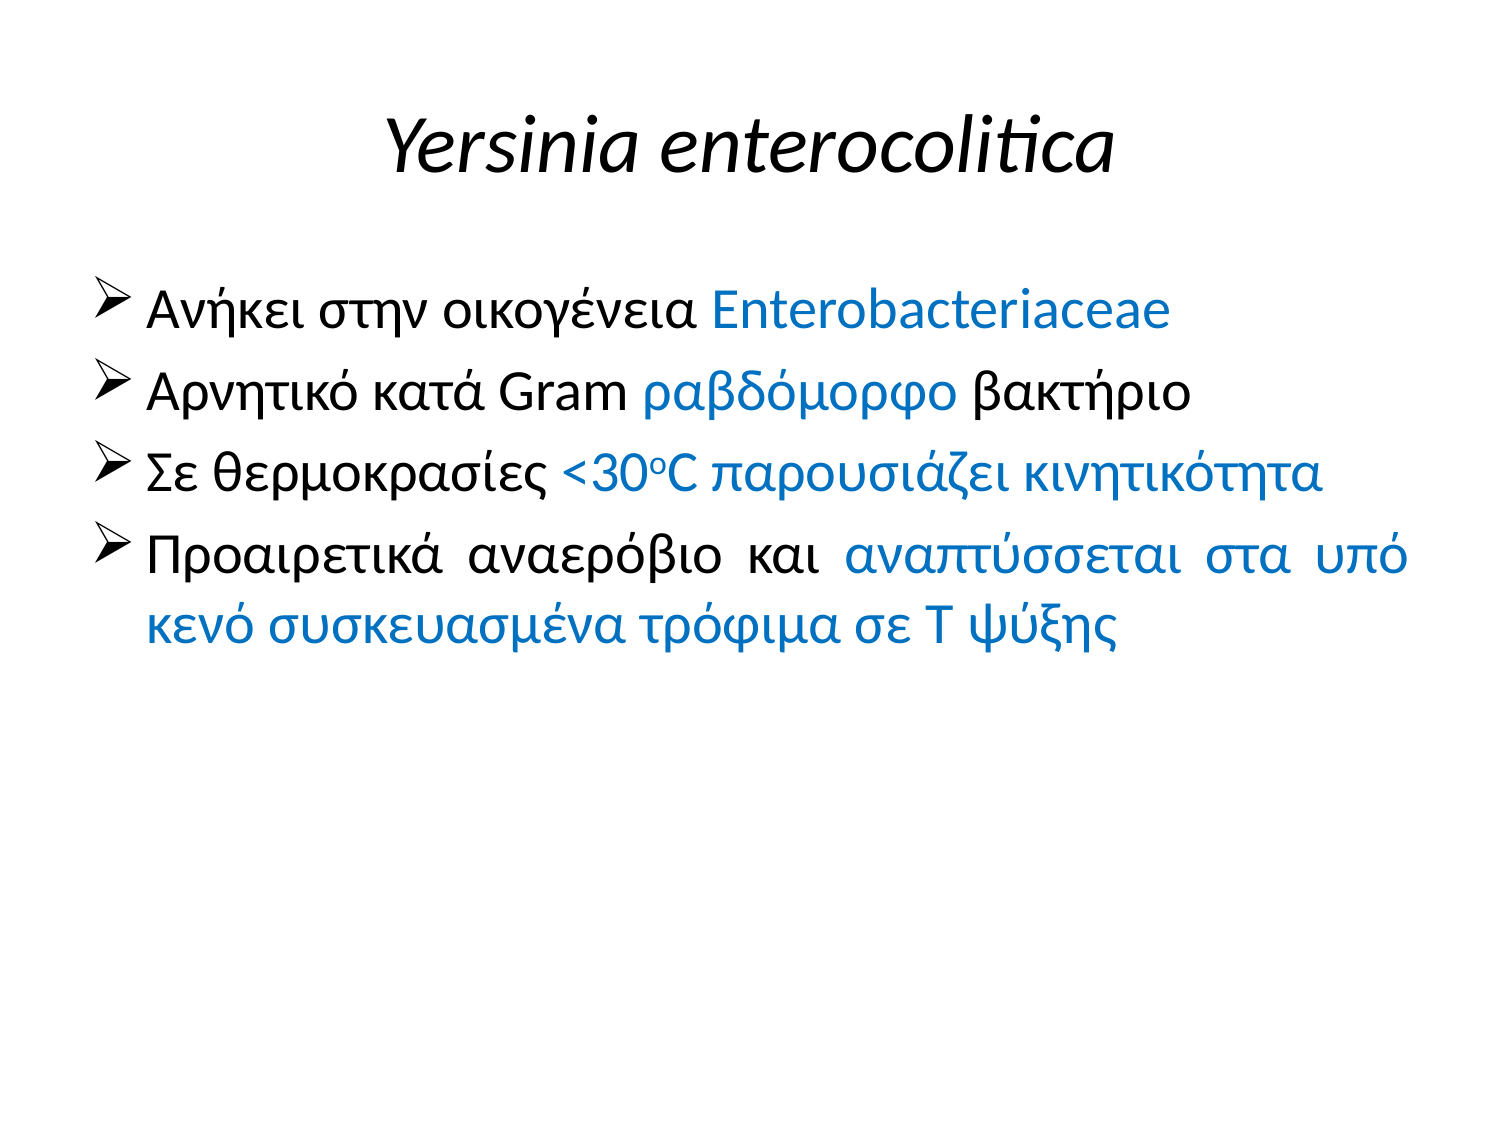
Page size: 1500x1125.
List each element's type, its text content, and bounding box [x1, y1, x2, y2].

title Yersinia enterocolitica [75, 45, 1425, 233]
list Ανήκει στην οικογένεια Enterobacteriaceae Αρνητικό κατά Gram ραβδόμορφο βακτήριο Σε θερμοκρασίες <30oC παρουσιάζει κινητικότητα Προαιρετικά αναερόβιο και αναπτύσσεται στα υπό κενό συσκευασμένα τρόφιμα σε Τ ψύξης [75, 262, 1425, 1005]
